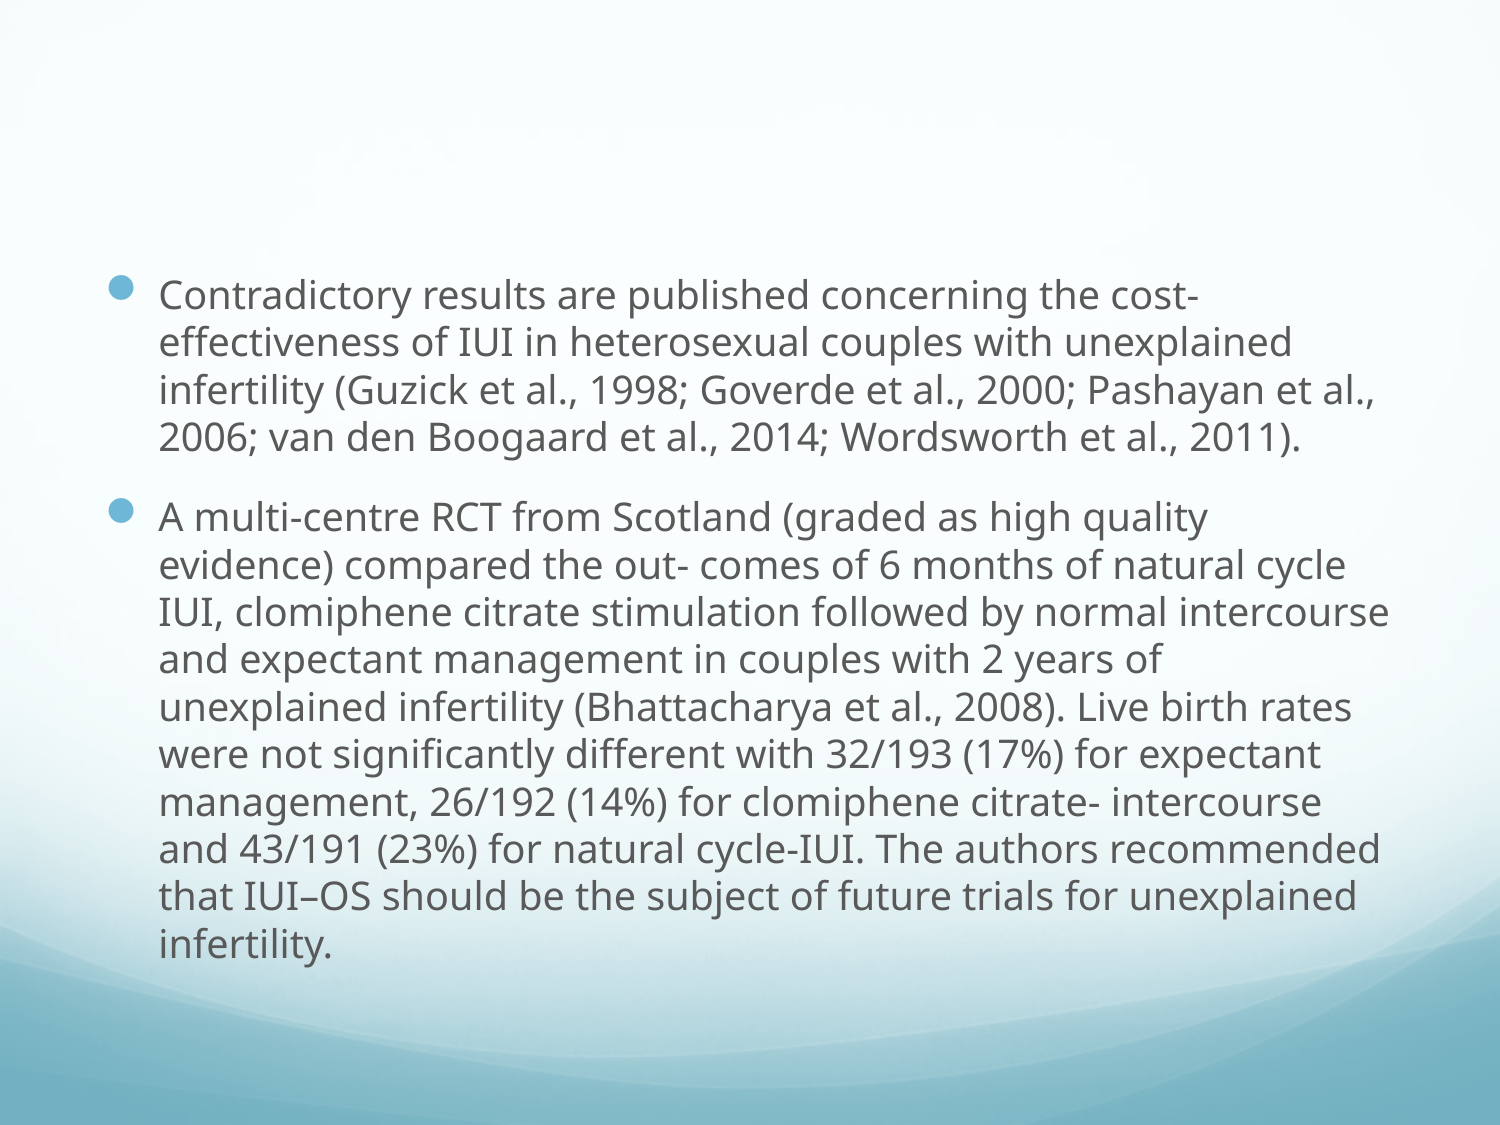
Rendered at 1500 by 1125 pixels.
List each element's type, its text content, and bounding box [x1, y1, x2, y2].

list Contradictory results are published concerning the cost-effectiveness of IUI in heterosexual couples with unexplained infertility (Guzick et al., 1998; Goverde et al., 2000; Pashayan et al., 2006; van den Boogaard et al., 2014; Wordsworth et al., 2011). A multi-centre RCT from Scotland (graded as high quality evidence) compared the out- comes of 6 months of natural cycle IUI, clomiphene citrate stimulation followed by normal intercourse and expectant management in couples with 2 years of unexplained infertility (Bhattacharya et al., 2008). Live birth rates were not significantly different with 32/193 (17%) for expectant management, 26/192 (14%) for clomiphene citrate- intercourse and 43/191 (23%) for natural cycle-IUI. The authors recommended that IUI–OS should be the subject of future trials for unexplained infertility. [90, 262, 1410, 975]
